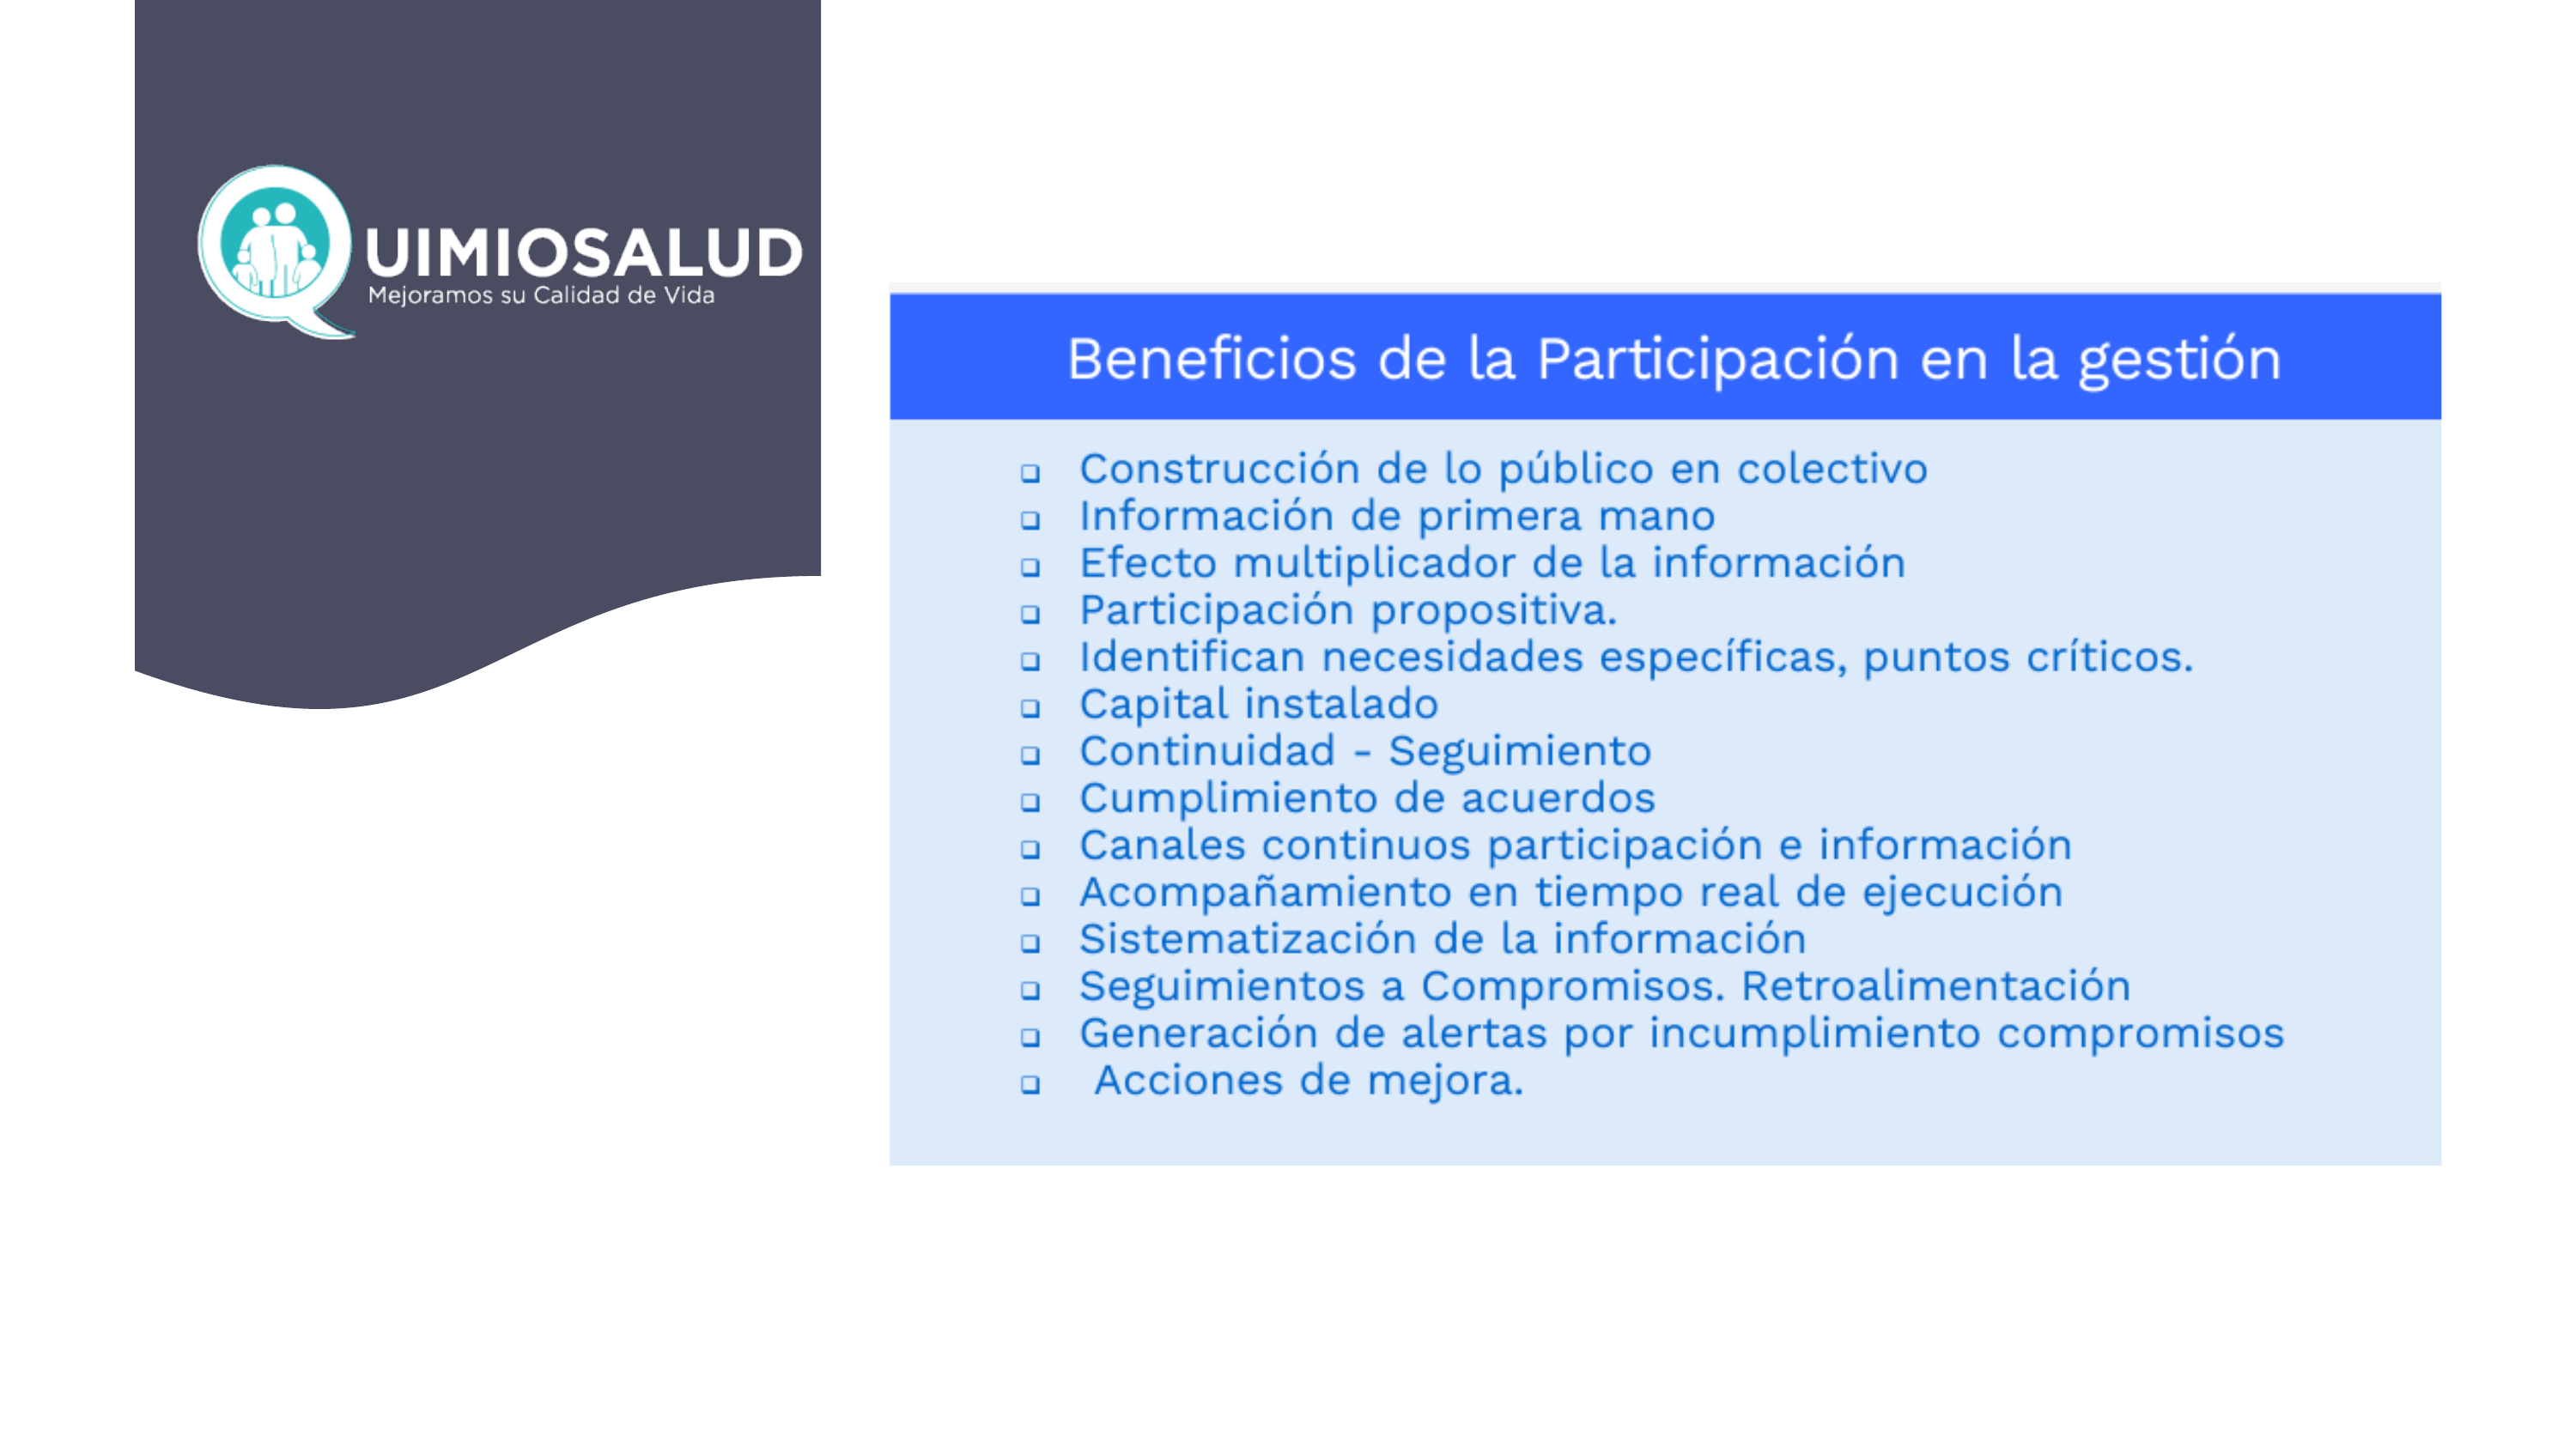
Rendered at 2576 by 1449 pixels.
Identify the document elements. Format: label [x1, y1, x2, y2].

text_box [132, 0, 823, 712]
picture [889, 282, 2442, 1167]
picture [174, 139, 823, 357]
